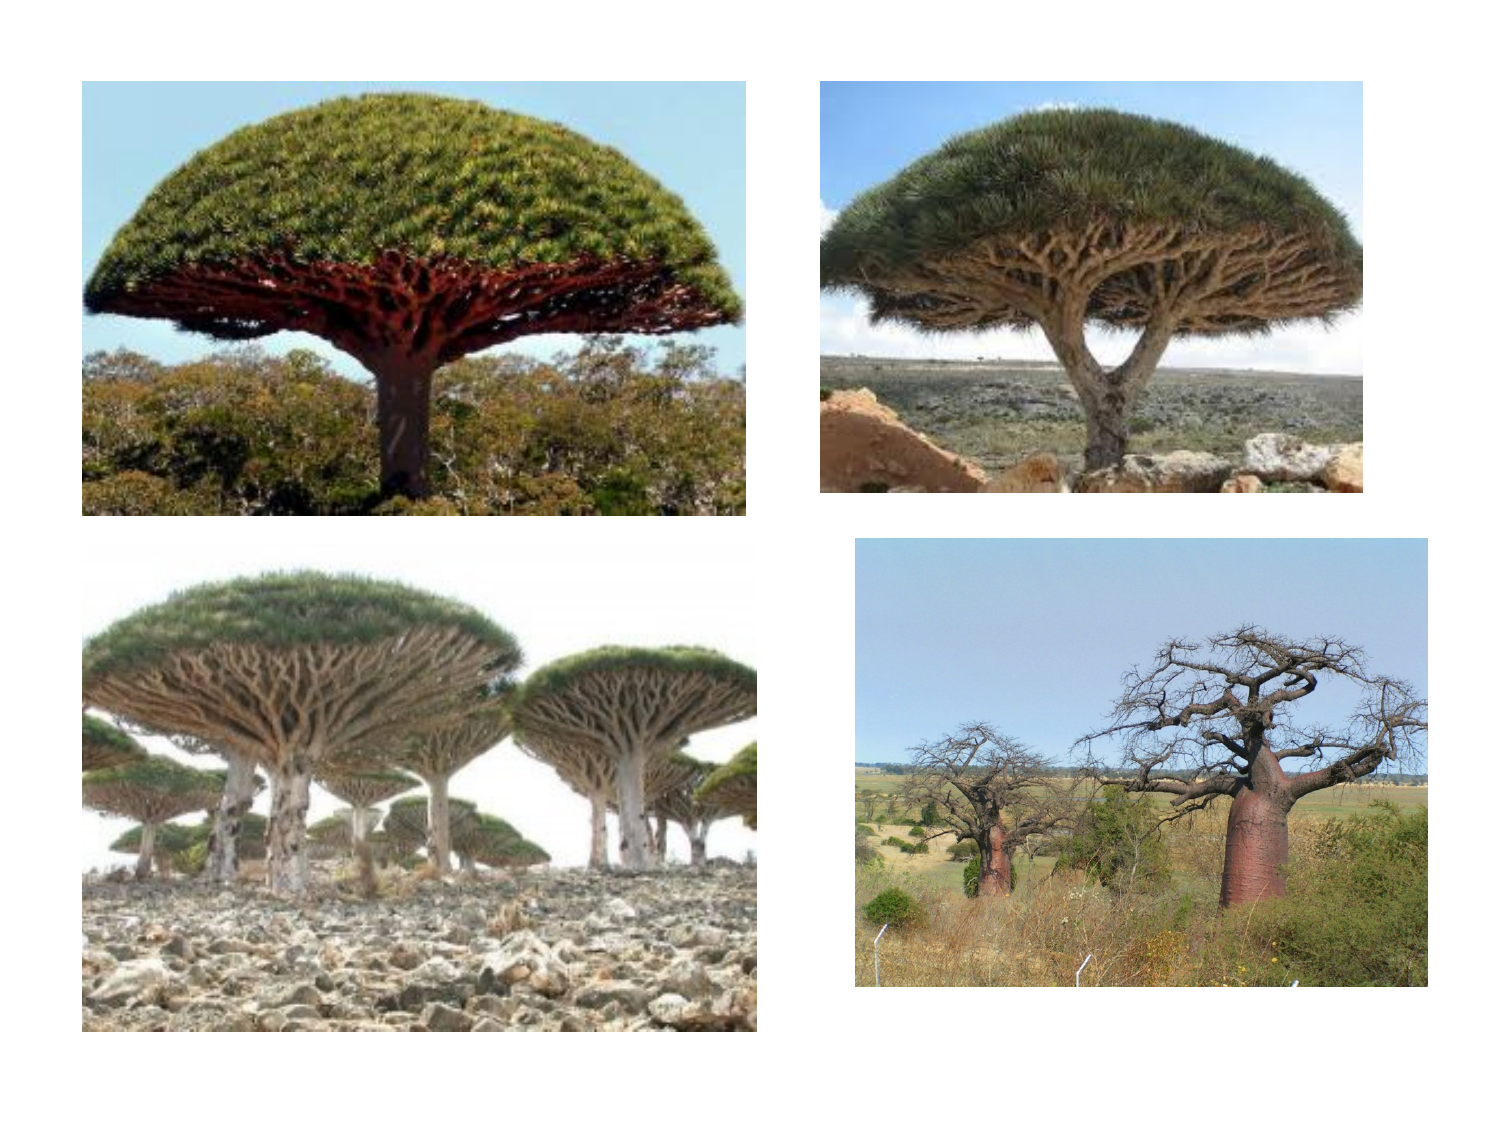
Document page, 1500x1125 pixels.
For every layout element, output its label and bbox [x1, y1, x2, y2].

picture [81, 527, 758, 1032]
picture [855, 538, 1428, 988]
picture [81, 81, 746, 516]
picture [820, 81, 1364, 493]
